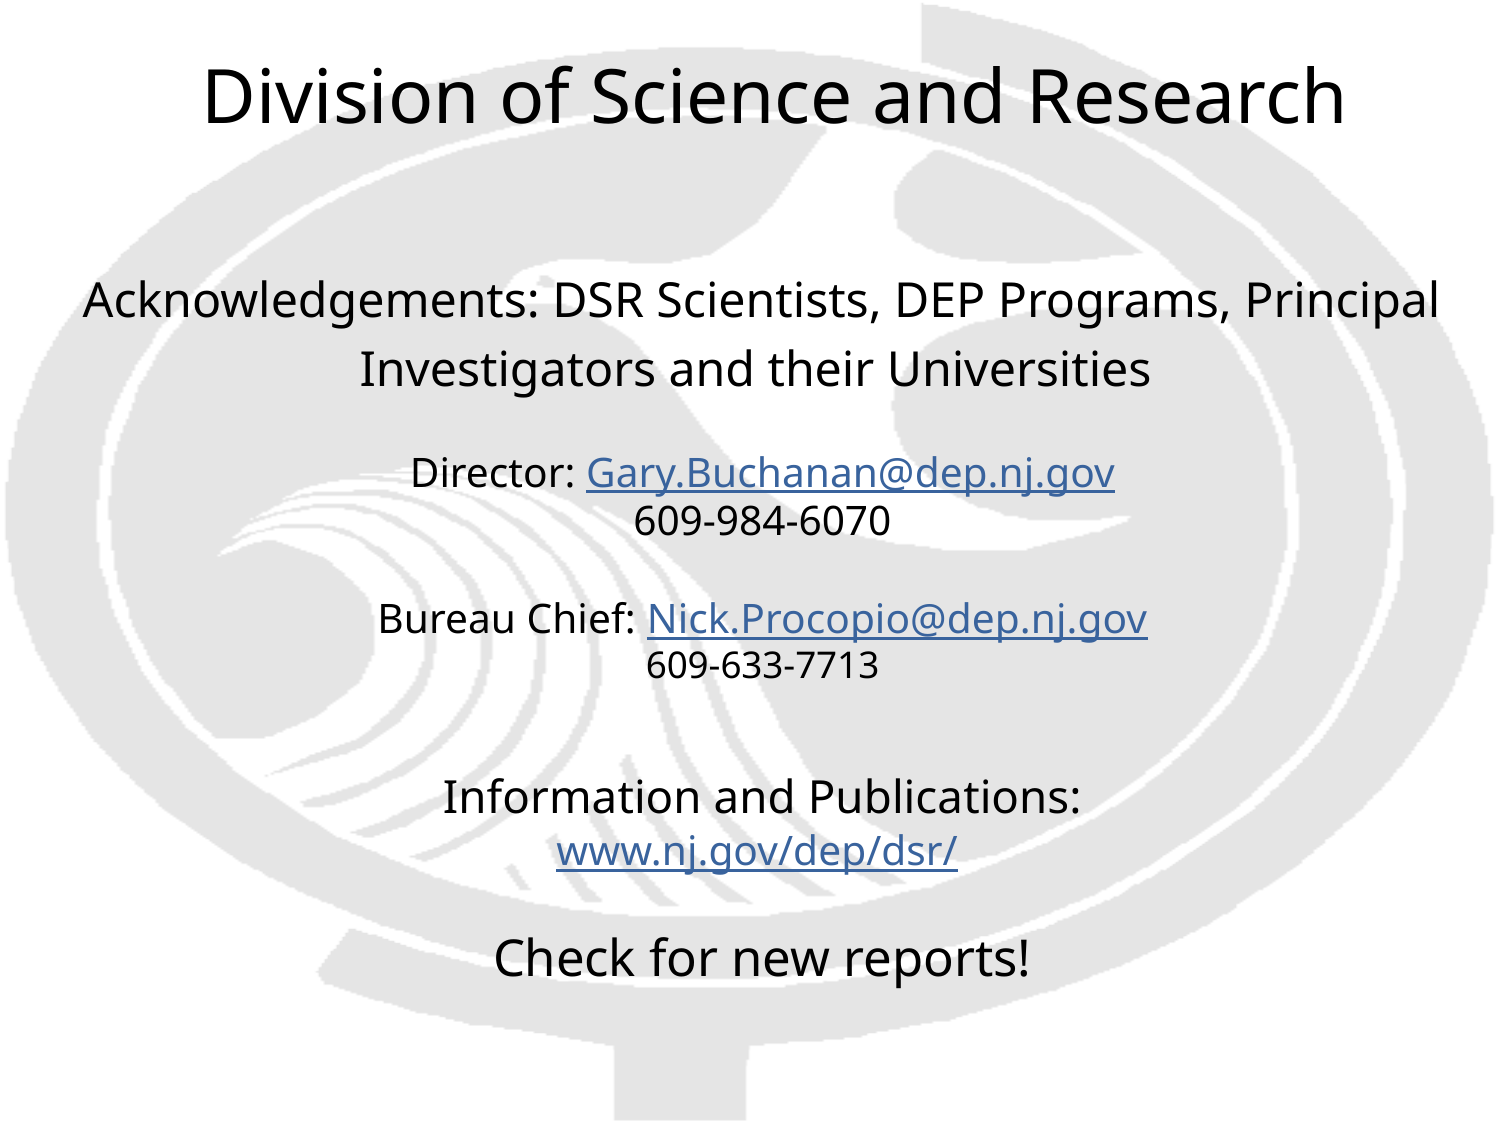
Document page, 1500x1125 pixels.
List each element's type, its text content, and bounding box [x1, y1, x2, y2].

title Division of Science and Research [62, 24, 1488, 163]
list Acknowledgements: DSR Scientists, DEP Programs, Principal Investigators and their Universities Director: Gary.Buchanan@dep.nj.gov 609-984-6070 Bureau Chief: Nick.Procopio@dep.nj.gov 609-633-7713 Information and Publications: www.nj.gov/dep/dsr/ Check for new reports! [50, 249, 1475, 998]
